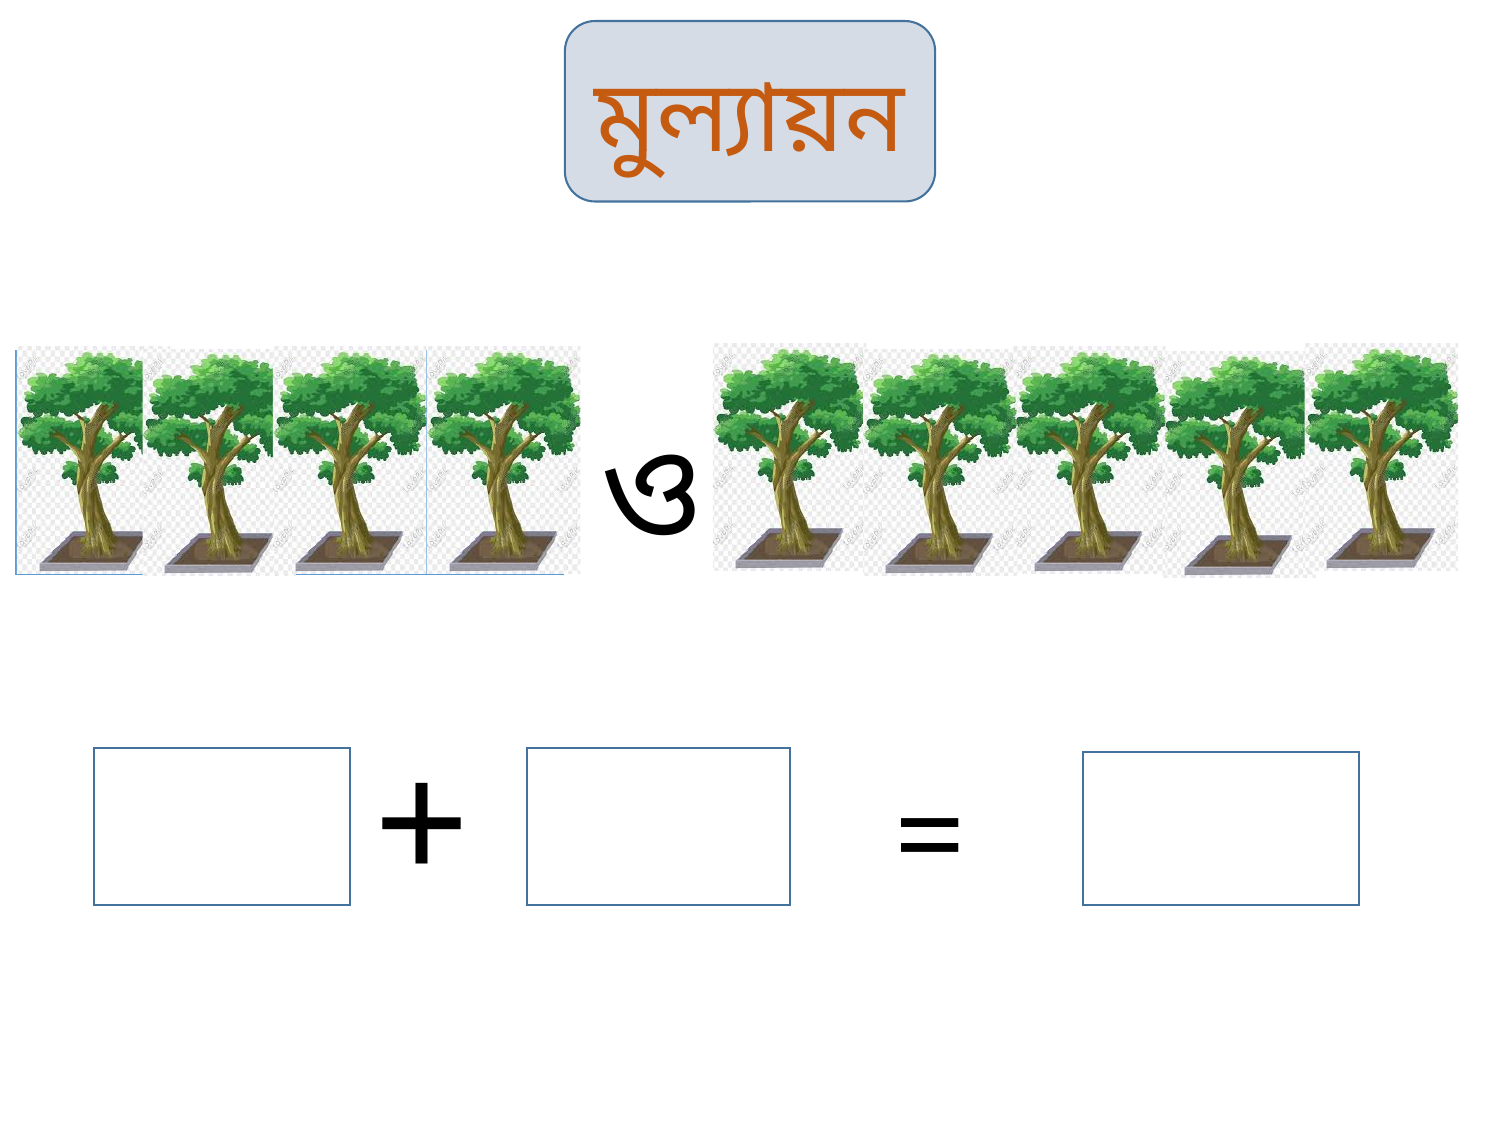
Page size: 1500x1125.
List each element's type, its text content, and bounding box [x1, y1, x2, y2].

text_box [93, 747, 351, 906]
text_box [526, 747, 791, 906]
picture [16, 346, 581, 576]
text_box + [359, 708, 588, 923]
text_box মুল্যায়ন [563, 19, 937, 203]
text_box = [880, 747, 1034, 913]
picture [712, 343, 1459, 578]
text_box ও [587, 396, 721, 576]
text_box [1082, 751, 1360, 906]
